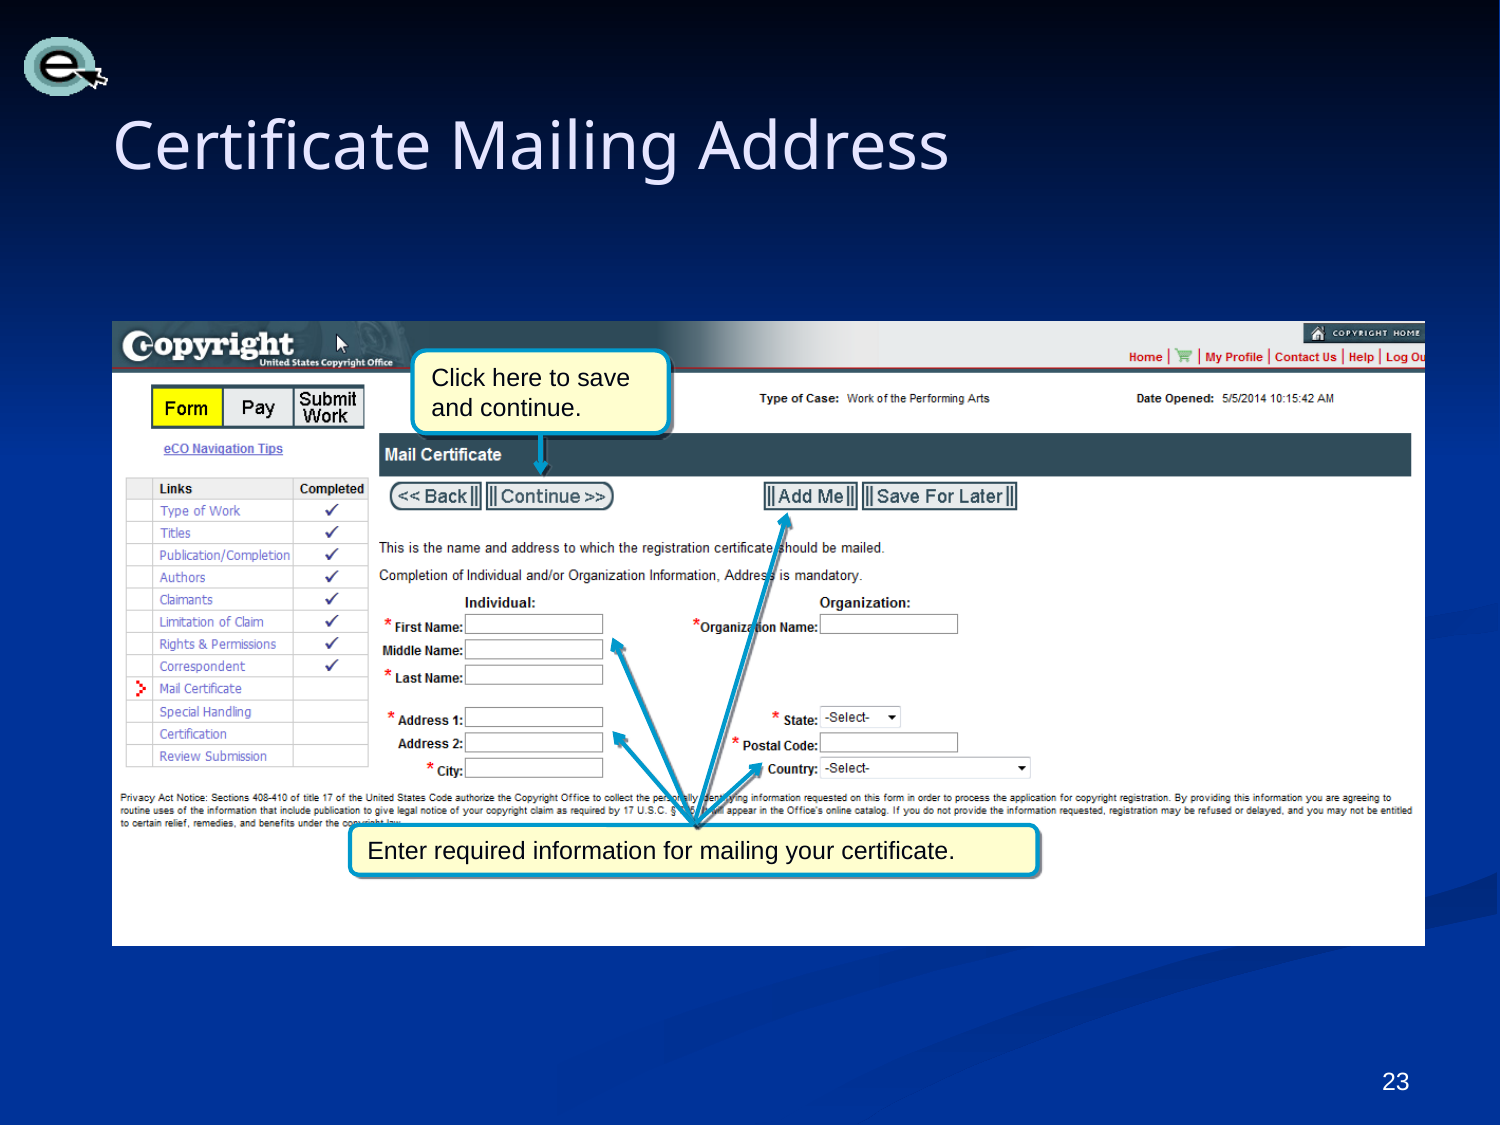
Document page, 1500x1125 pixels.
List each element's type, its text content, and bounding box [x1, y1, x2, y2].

slide_number 23 [1074, 1025, 1425, 1104]
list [111, 321, 1426, 946]
title Certificate Mailing Address [112, 75, 1425, 230]
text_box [349, 512, 1038, 876]
picture [24, 37, 112, 96]
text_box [412, 349, 669, 476]
